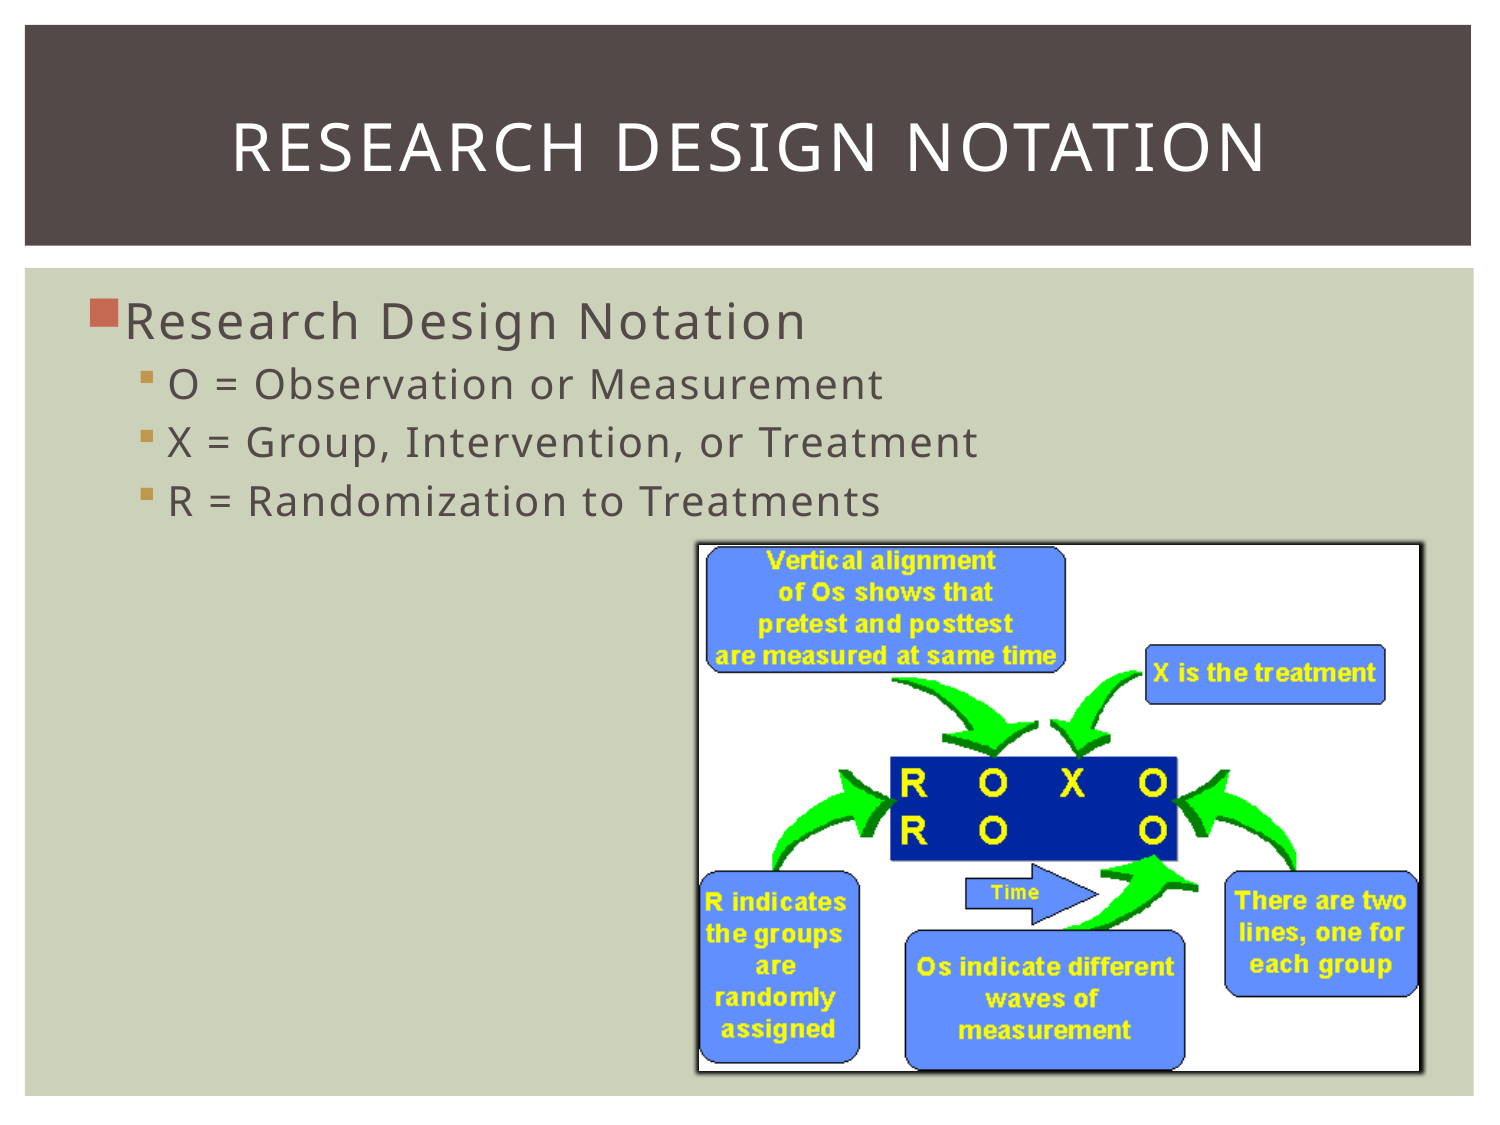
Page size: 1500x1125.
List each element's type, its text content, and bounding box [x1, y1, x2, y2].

list Research Design Notation O = Observation or Measurement X = Group, Intervention, or Treatment R = Randomization to Treatments [62, 281, 1442, 775]
title Research Design Notation [62, 58, 1438, 232]
picture [699, 545, 1420, 1071]
